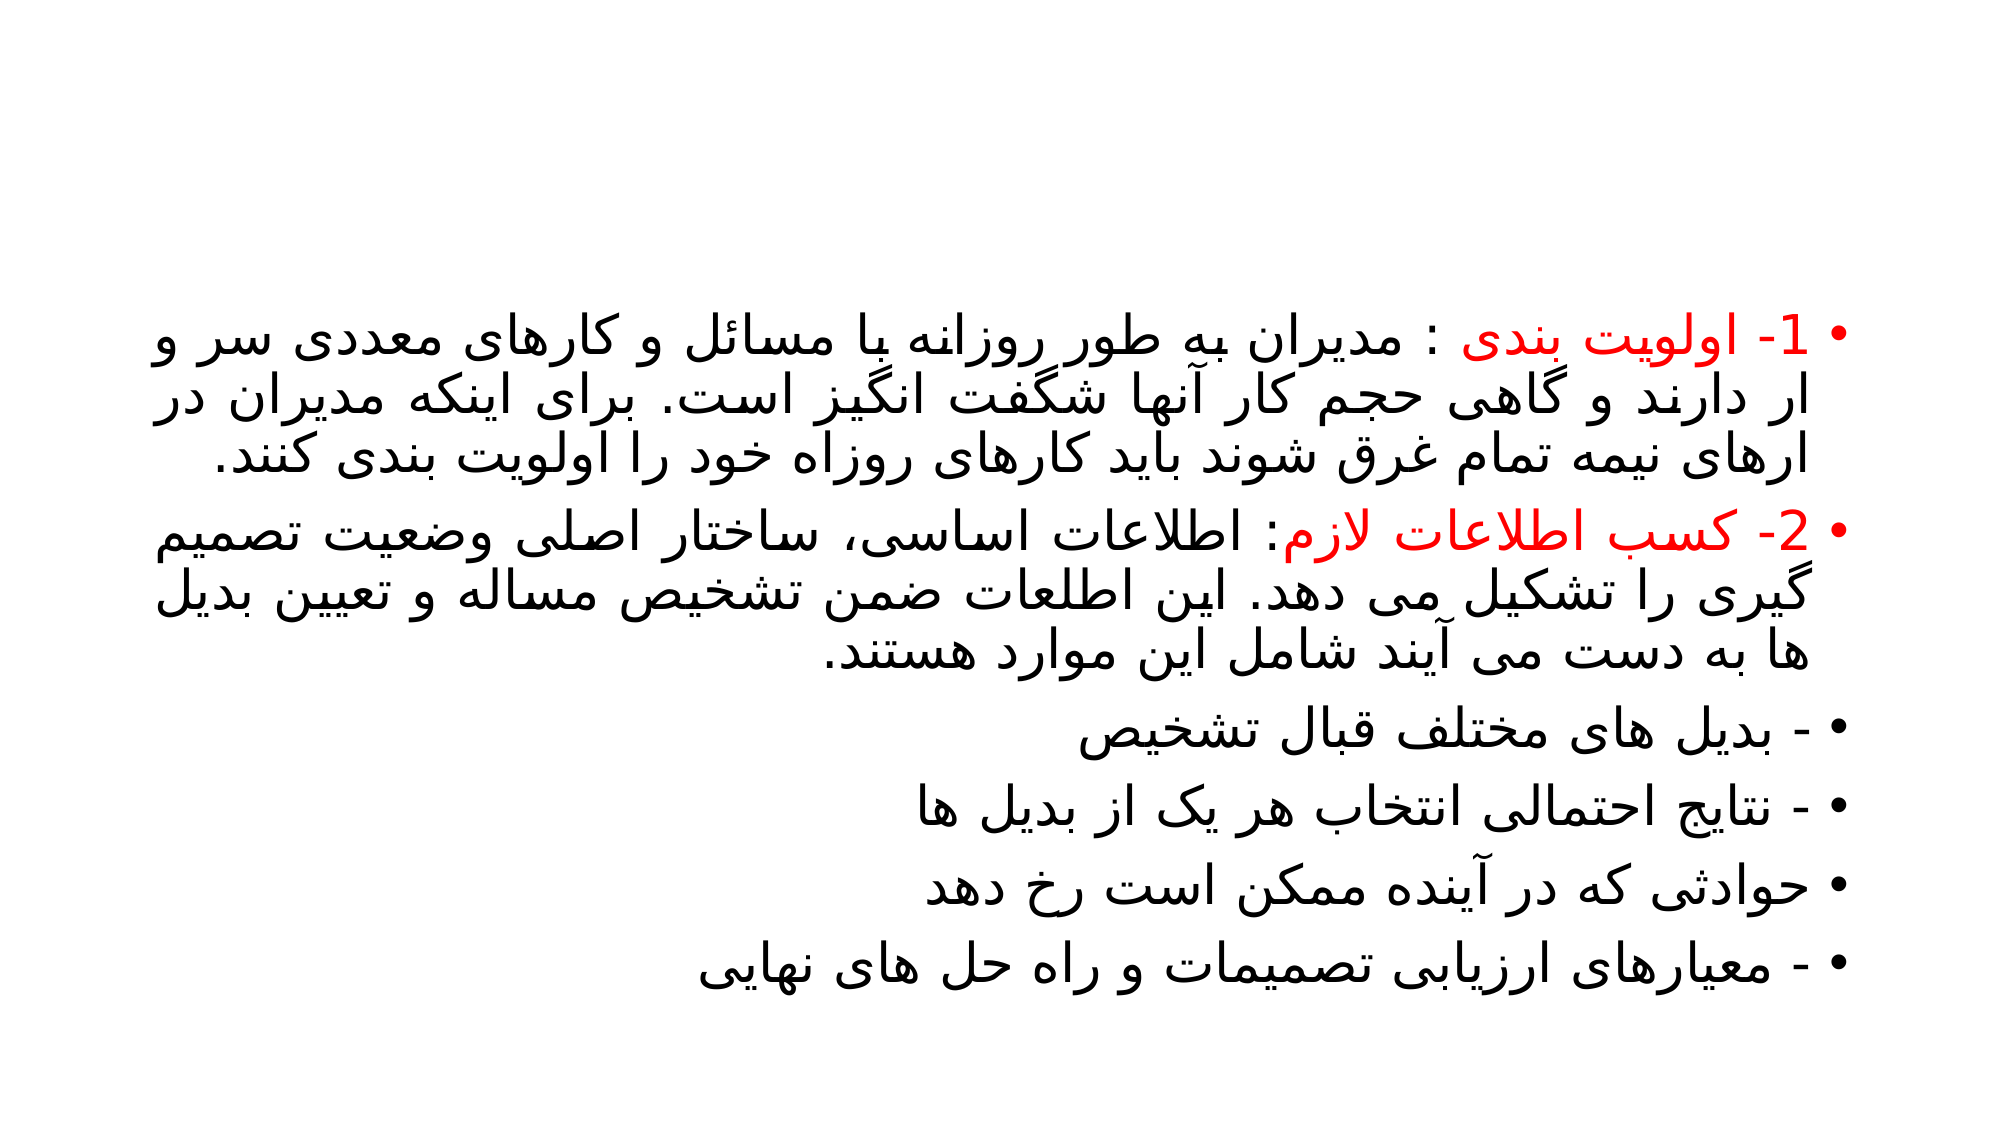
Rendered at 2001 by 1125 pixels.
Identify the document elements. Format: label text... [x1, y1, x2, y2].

list 1- اولویت بندی : مدیران به طور روزانه با مسائل و کارهای معددی سر و ار دارند و گاهی حجم کار آنها شگفت انگیز است. برای اینکه مدیران در ارهای نیمه تمام غرق شوند باید کارهای روزاه خود را اولویت بندی کنند. 2- کسب اطلاعات لازم: اطلاعات اساسی، ساختار اصلی وضعیت تصمیم گیری را تشکیل می دهد. این اطلعات ضمن تشخیص مساله و تعیین بدیل ها به دست می آیند شامل این موارد هستند. - بدیل های مختلف قبال تشخیص - نتایج احتمالی انتخاب هر یک از بدیل ها حوادثی که در آینده ممکن است رخ دهد - معیارهای ارزیابی تصمیمات و راه حل های نهایی [137, 299, 1863, 1014]
